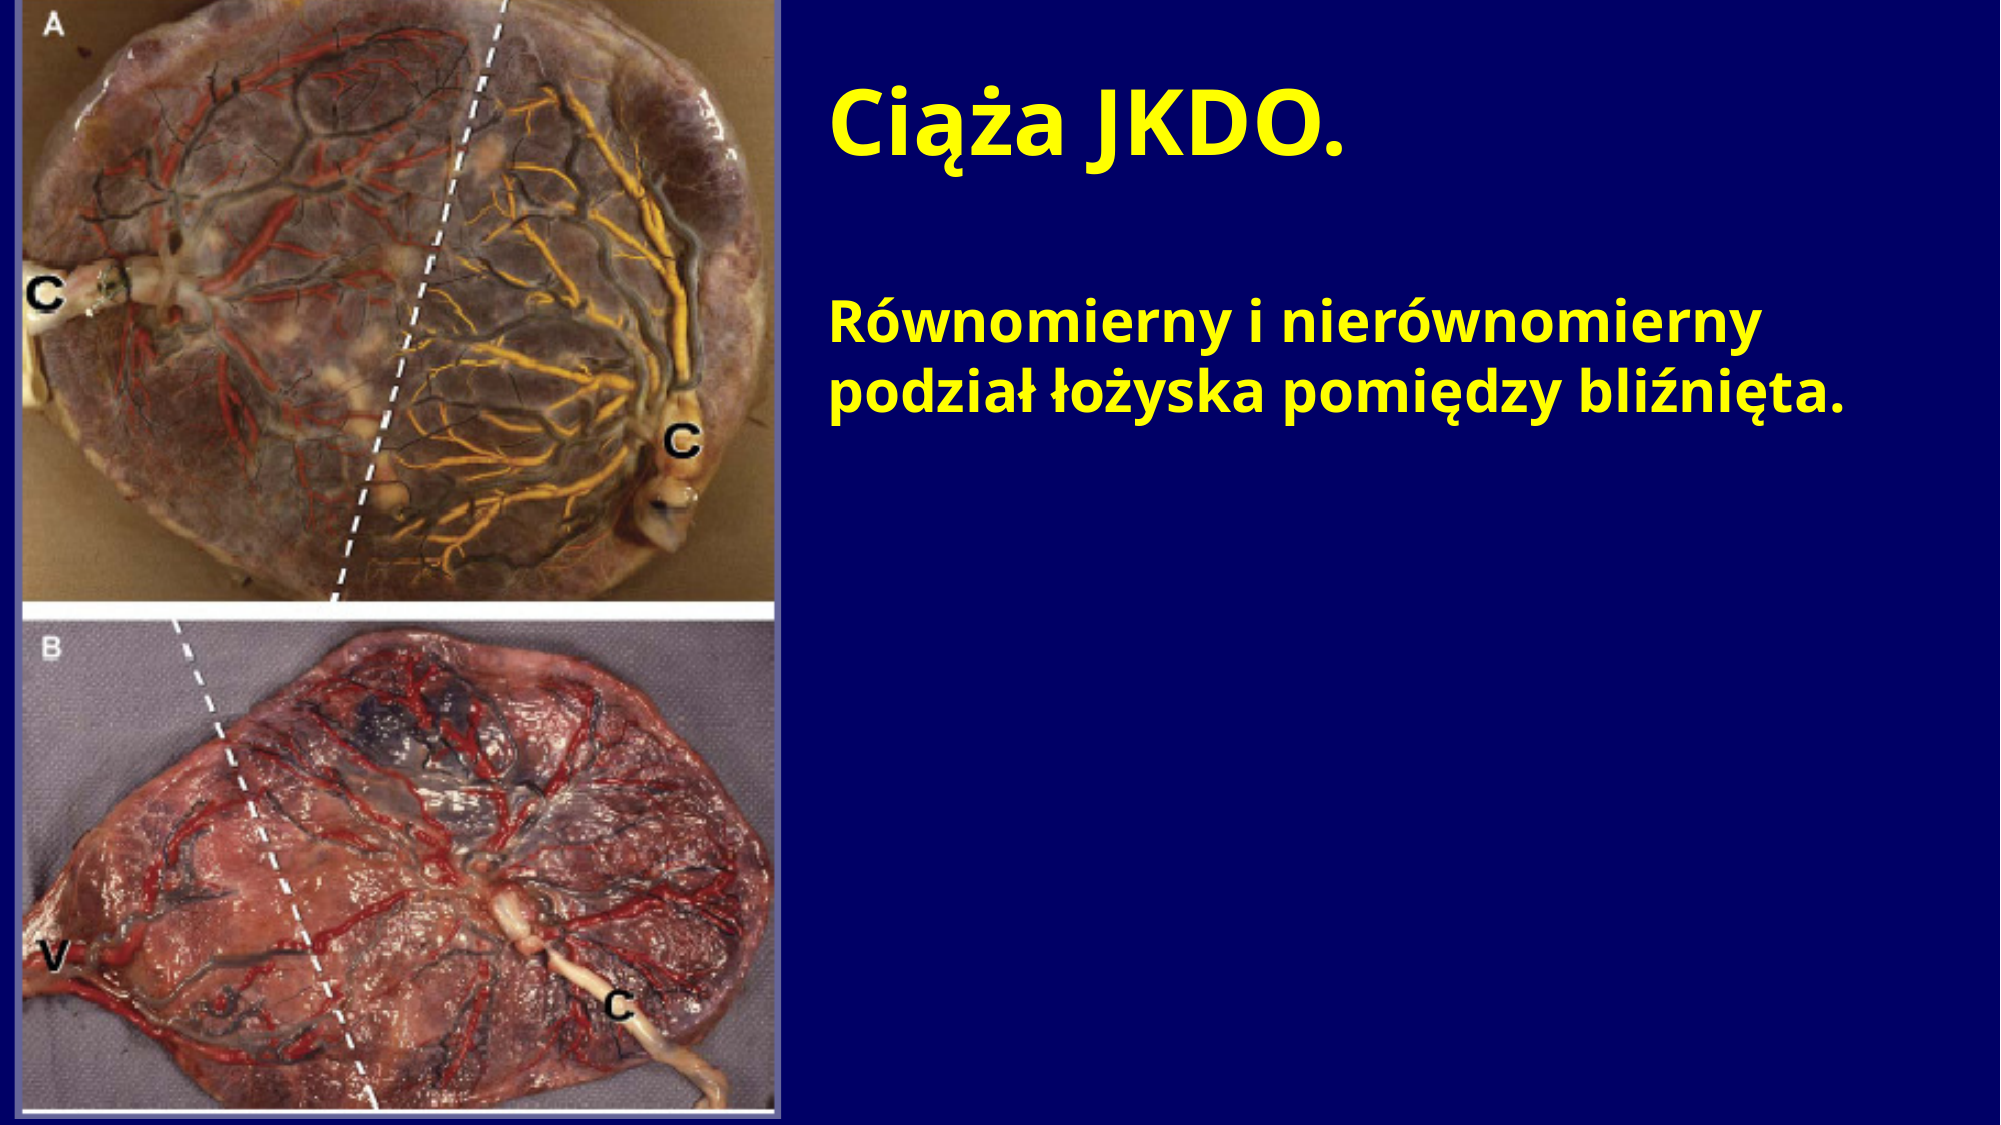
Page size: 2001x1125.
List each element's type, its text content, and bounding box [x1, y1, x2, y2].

title Ciąża JKDO. Równomierny i nierównomierny podział łożyska pomiędzy bliźnięta. [812, 37, 1900, 450]
picture [14, 0, 782, 1119]
